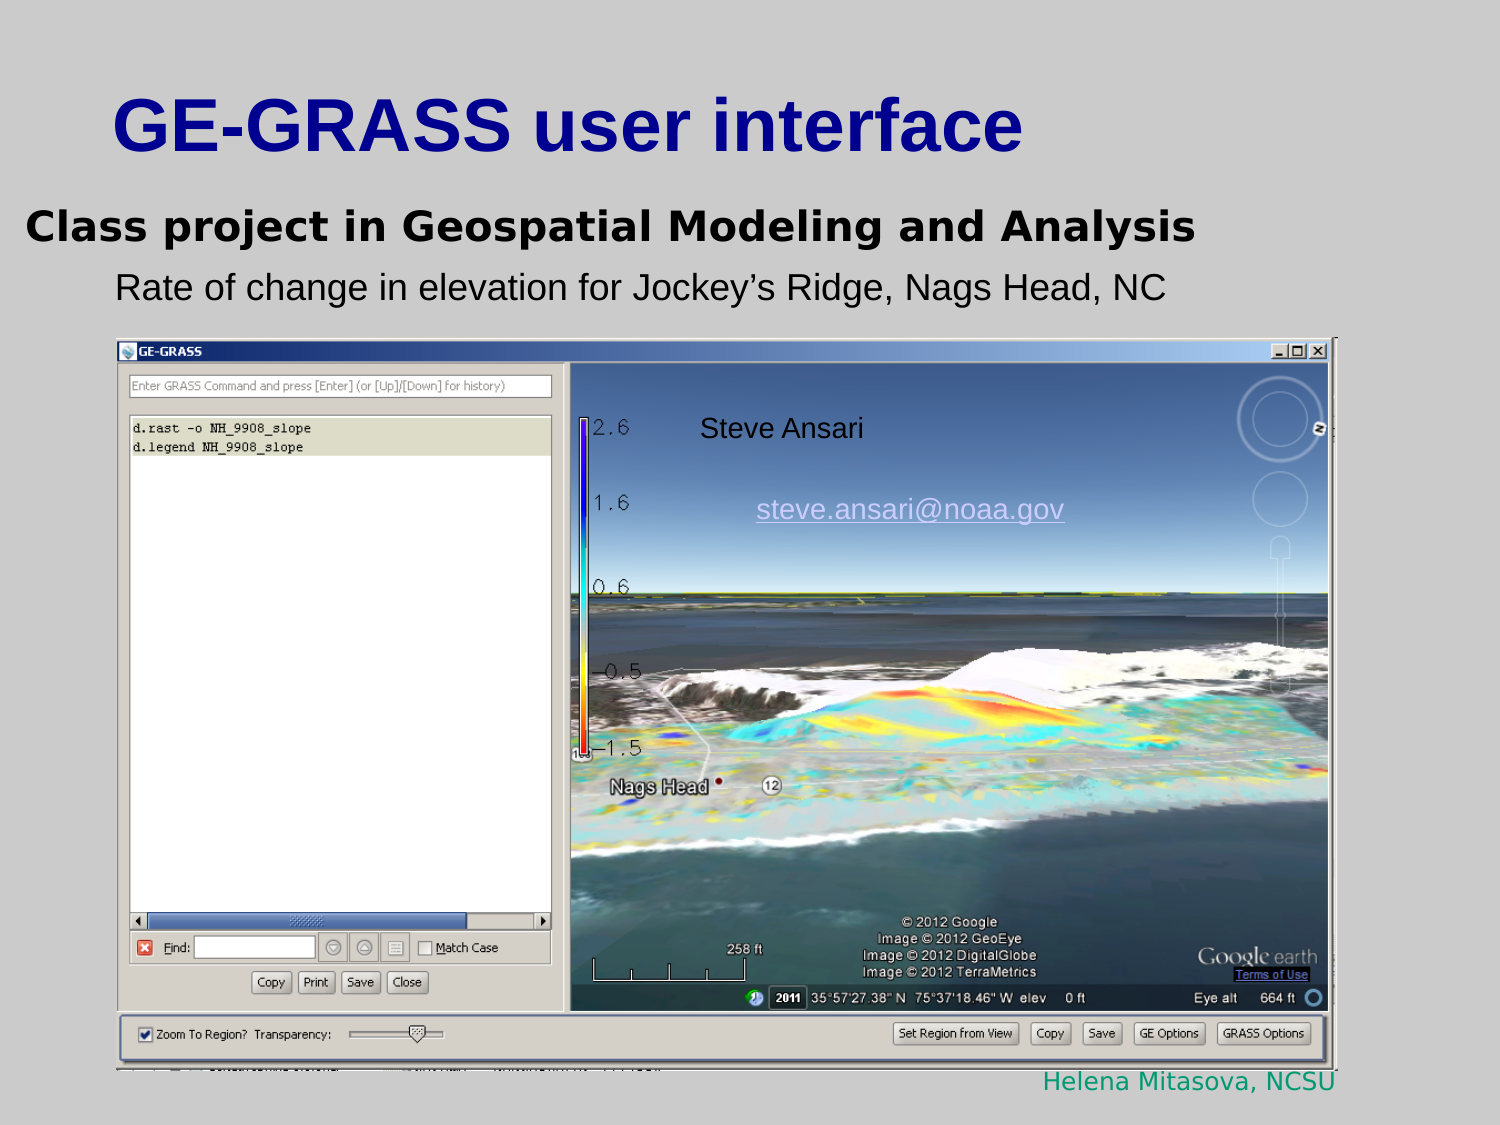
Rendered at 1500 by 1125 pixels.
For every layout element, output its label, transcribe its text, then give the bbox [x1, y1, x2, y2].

title GE-GRASS user interface [112, 76, 1378, 188]
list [116, 337, 1338, 1071]
text_box Rate of change in elevation for Jockey’s Ridge, Nags Head, NC [99, 262, 1263, 316]
text_box Class project in Geospatial Modeling and Analysis [10, 200, 1226, 258]
